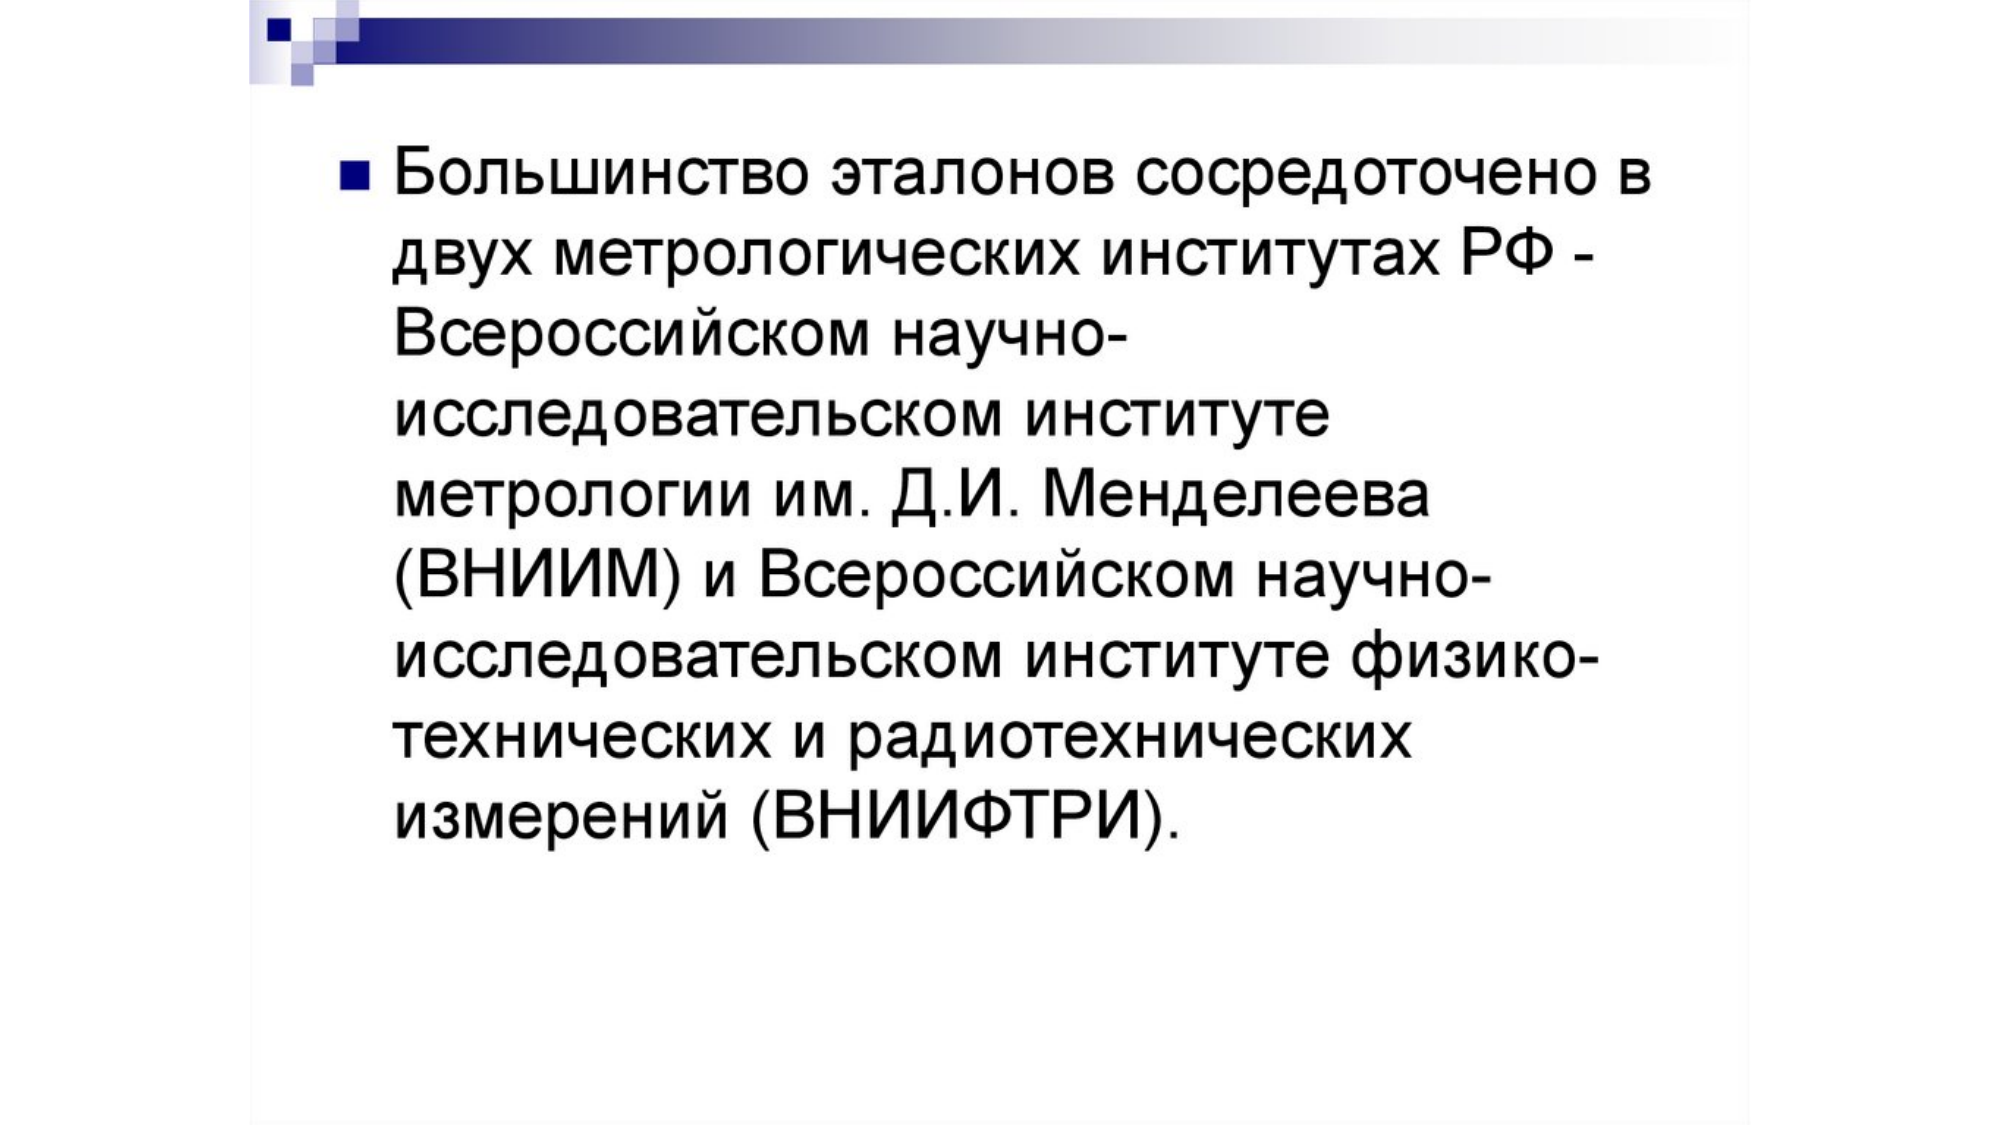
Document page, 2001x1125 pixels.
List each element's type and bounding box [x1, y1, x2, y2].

list [249, 0, 1751, 1125]
